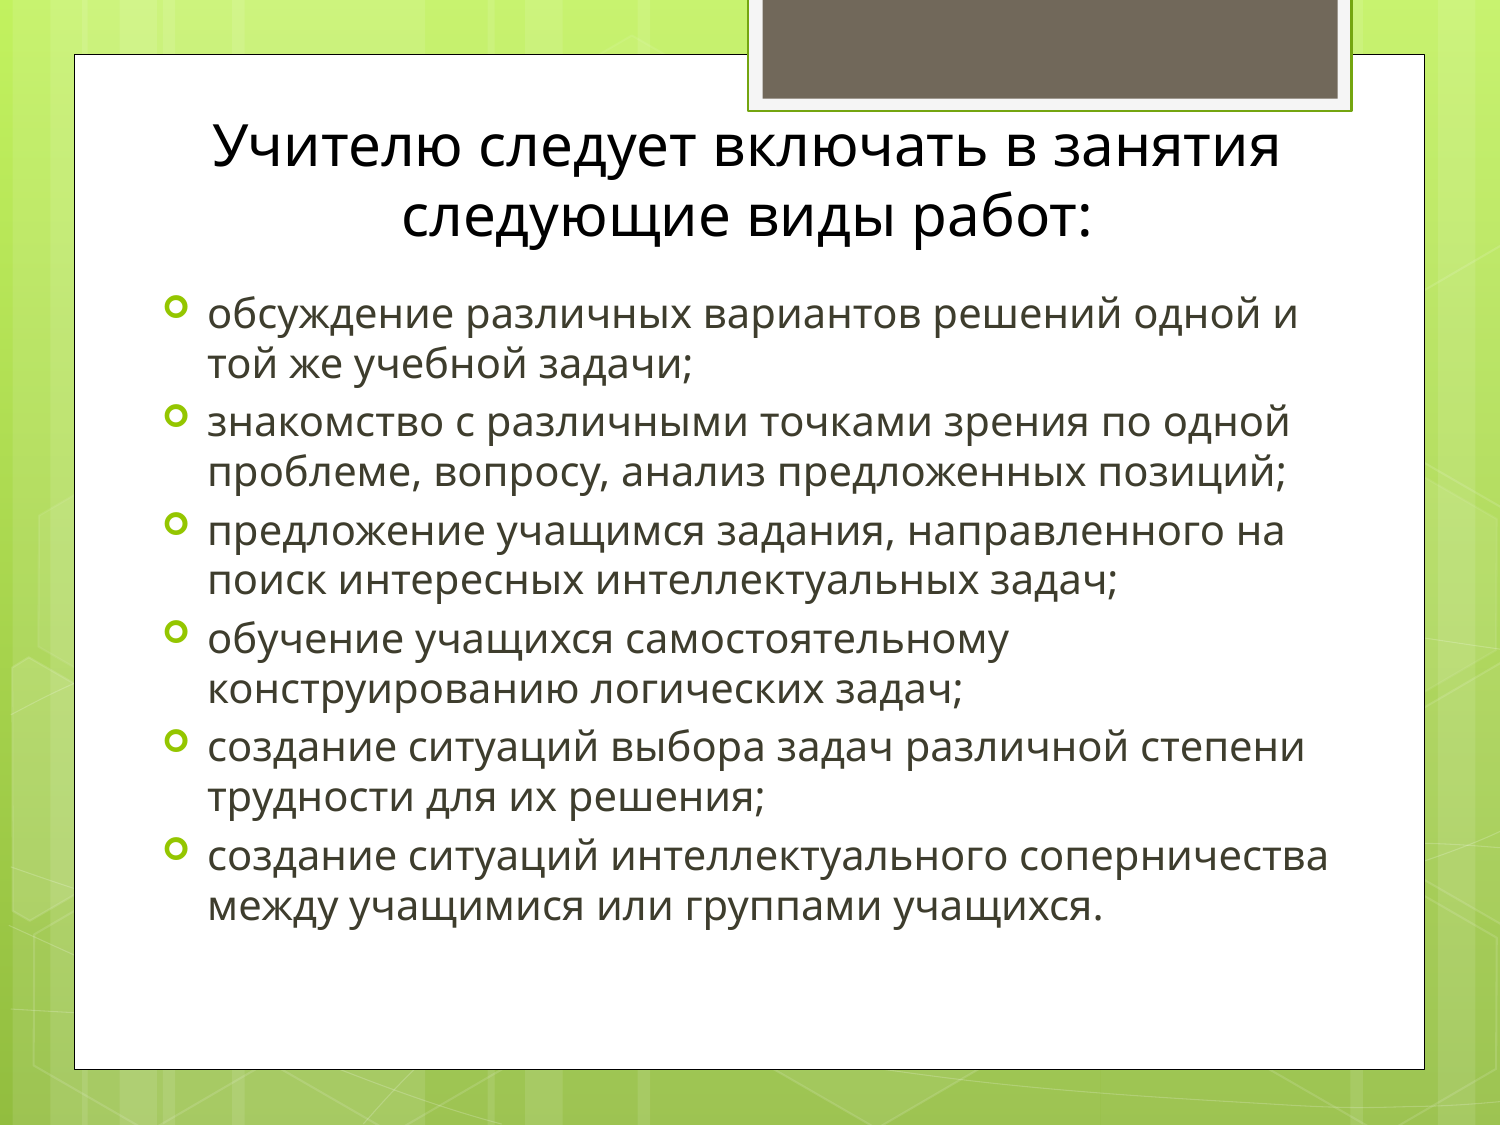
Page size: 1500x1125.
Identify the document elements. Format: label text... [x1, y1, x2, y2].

list обсуждение различных вариантов решений одной и той же учебной задачи; знакомство с различными точками зрения по одной проблеме, вопросу, анализ предложенных позиций; предложение учащимся задания, направленного на поиск интересных интеллектуальных задач; обучение учащихся самостоятельному конструированию логических задач; создание ситуаций выбора задач различной степени трудности для их решения; создание ситуаций интеллектуального соперничества между учащимися или группами учащихся. [135, 278, 1353, 1047]
title Учителю следует включать в занятия следующие виды работ: [171, 78, 1324, 256]
